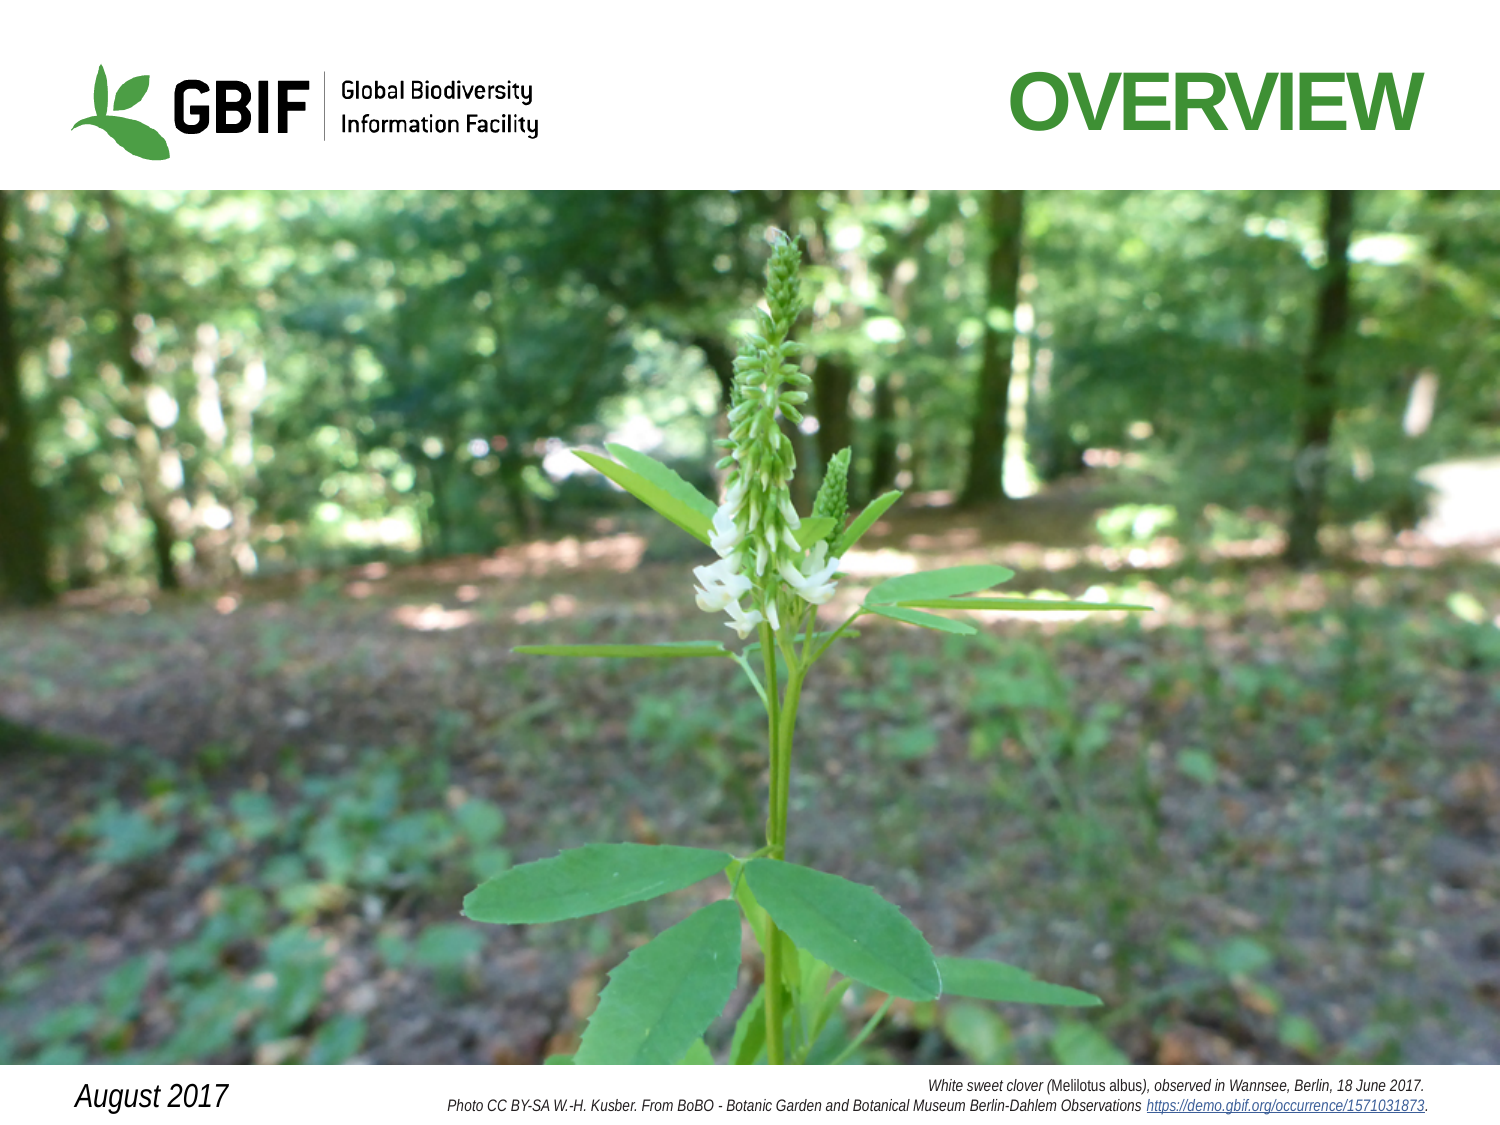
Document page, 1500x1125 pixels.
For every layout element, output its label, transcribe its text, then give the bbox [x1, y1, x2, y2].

title Overview [622, 58, 1425, 188]
list August 2017 [75, 1071, 321, 1115]
picture [0, 30, 1500, 1065]
list White sweet clover (Melilotus albus), observed in Wannsee, Berlin, 18 June 2017. Photo CC BY-SA W.-H. Kusber. From BoBO - Botanic Garden and Botanical Museum Berlin-Dahlem Observations https://demo.gbif.org/occurrence/1571031873. [321, 1071, 1429, 1115]
